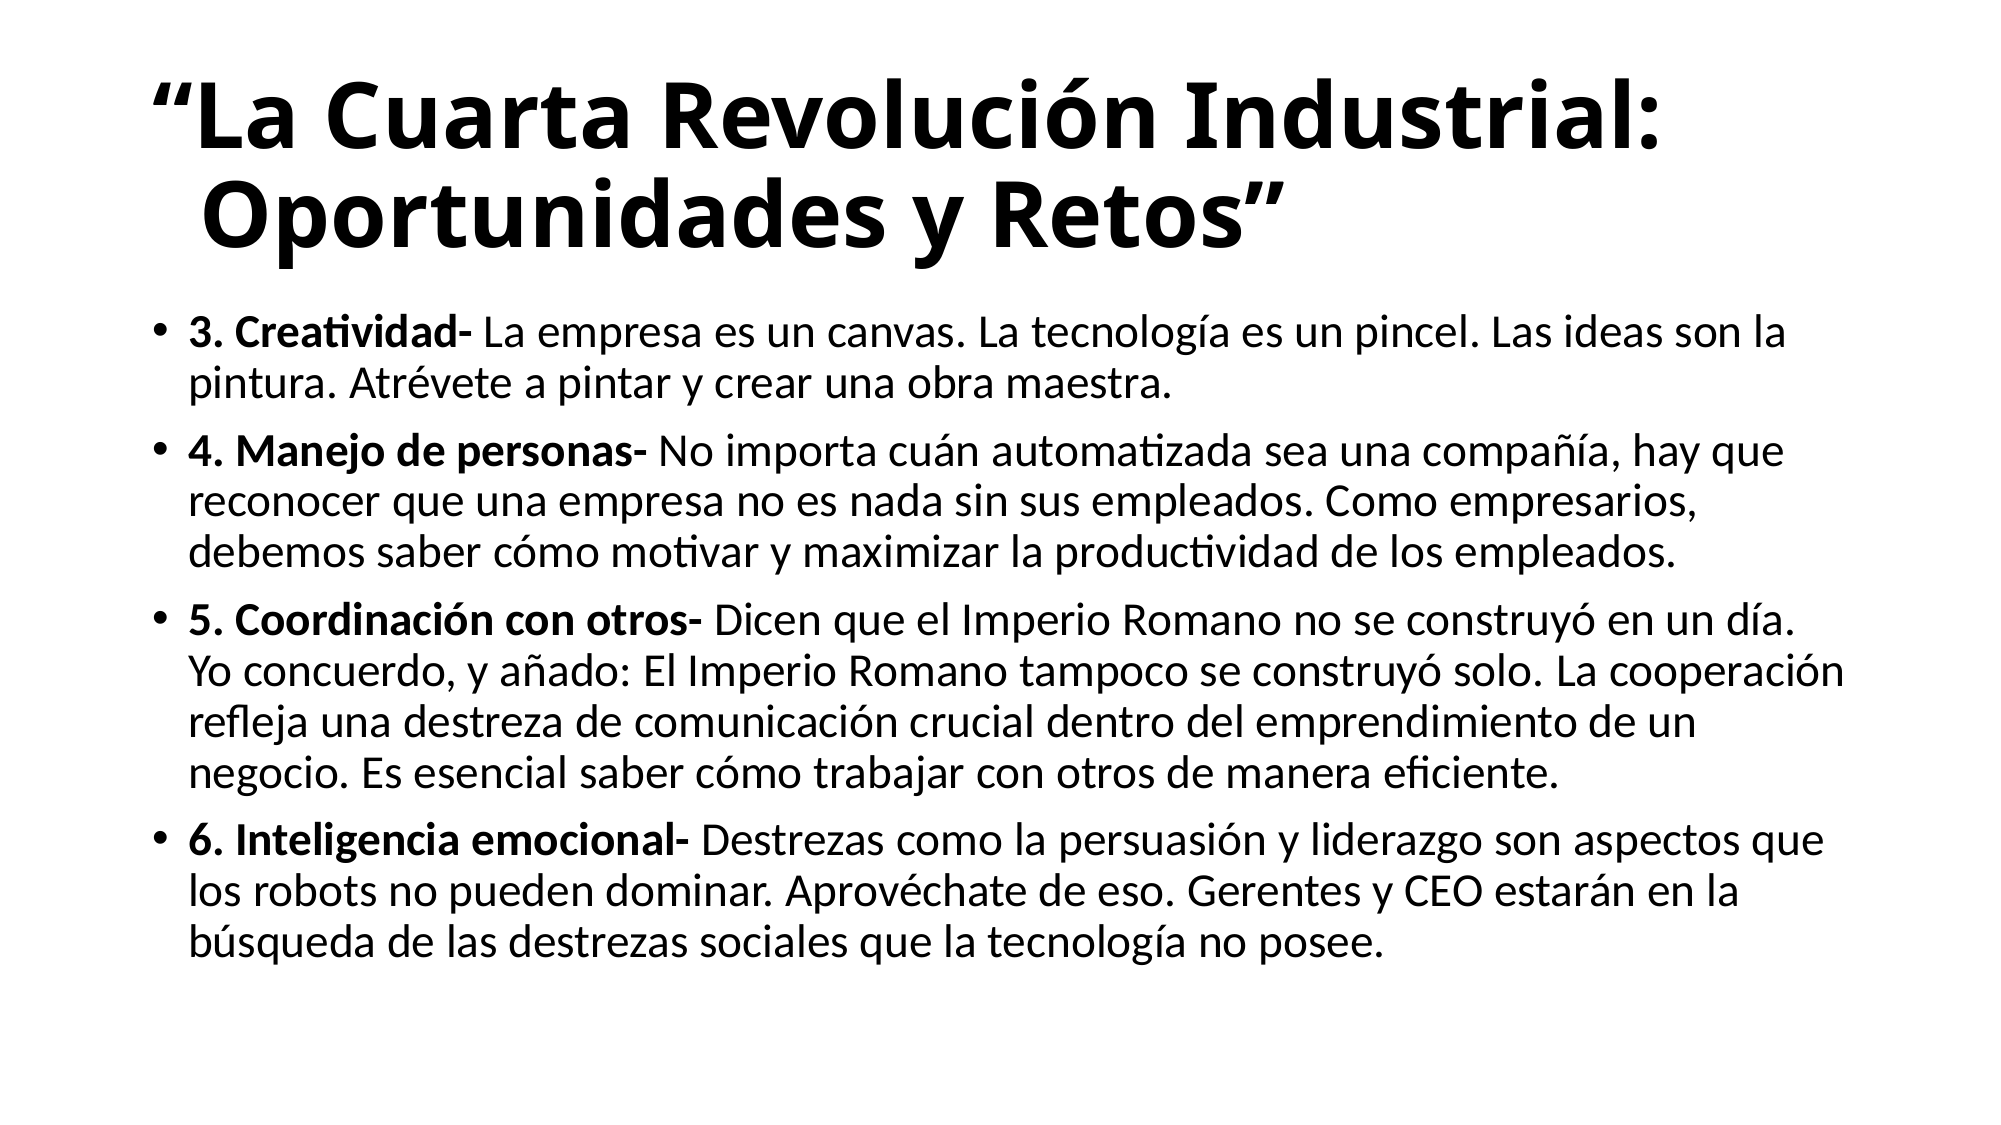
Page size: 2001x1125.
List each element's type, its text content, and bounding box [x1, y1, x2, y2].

title “La Cuarta Revolución Industrial: Oportunidades y Retos” [137, 59, 1863, 278]
list 3. Creatividad- La empresa es un canvas. La tecnología es un pincel. Las ideas son la pintura. Atrévete a pintar y crear una obra maestra. 4. Manejo de personas- No importa cuán automatizada sea una compañía, hay que reconocer que una empresa no es nada sin sus empleados. Como empresarios, debemos saber cómo motivar y maximizar la productividad de los empleados. 5. Coordinación con otros- Dicen que el Imperio Romano no se construyó en un día. Yo concuerdo, y añado: El Imperio Romano tampoco se construyó solo. La cooperación refleja una destreza de comunicación crucial dentro del emprendimiento de un negocio. Es esencial saber cómo trabajar con otros de manera eficiente. 6. Inteligencia emocional- Destrezas como la persuasión y liderazgo son aspectos que los robots no pueden dominar. Aprovéchate de eso. Gerentes y CEO estarán en la búsqueda de las destrezas sociales que la tecnología no posee. [137, 299, 1863, 1014]
